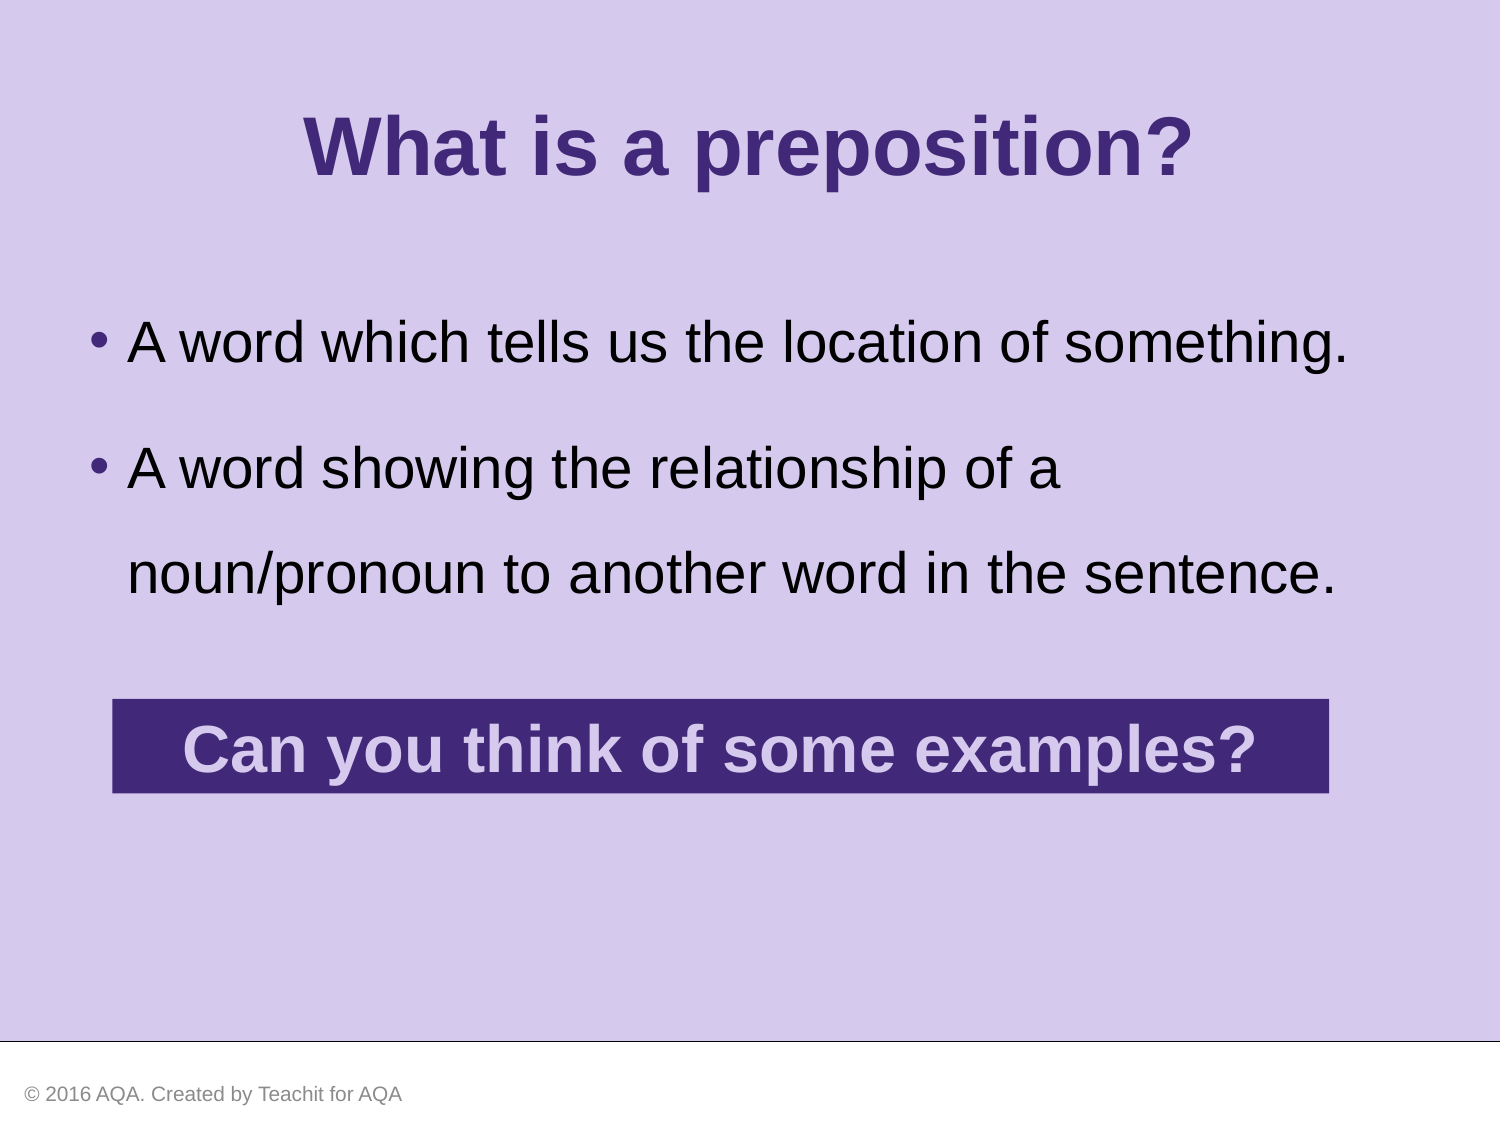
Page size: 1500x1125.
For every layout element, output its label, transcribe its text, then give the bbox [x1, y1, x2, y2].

text_box A word which tells us the location of something. A word showing the relationship of a noun/pronoun to another word in the sentence. [74, 262, 1425, 1005]
text_box What is a preposition? [112, 63, 1388, 235]
text_box Can you think of some examples? [112, 698, 1330, 794]
